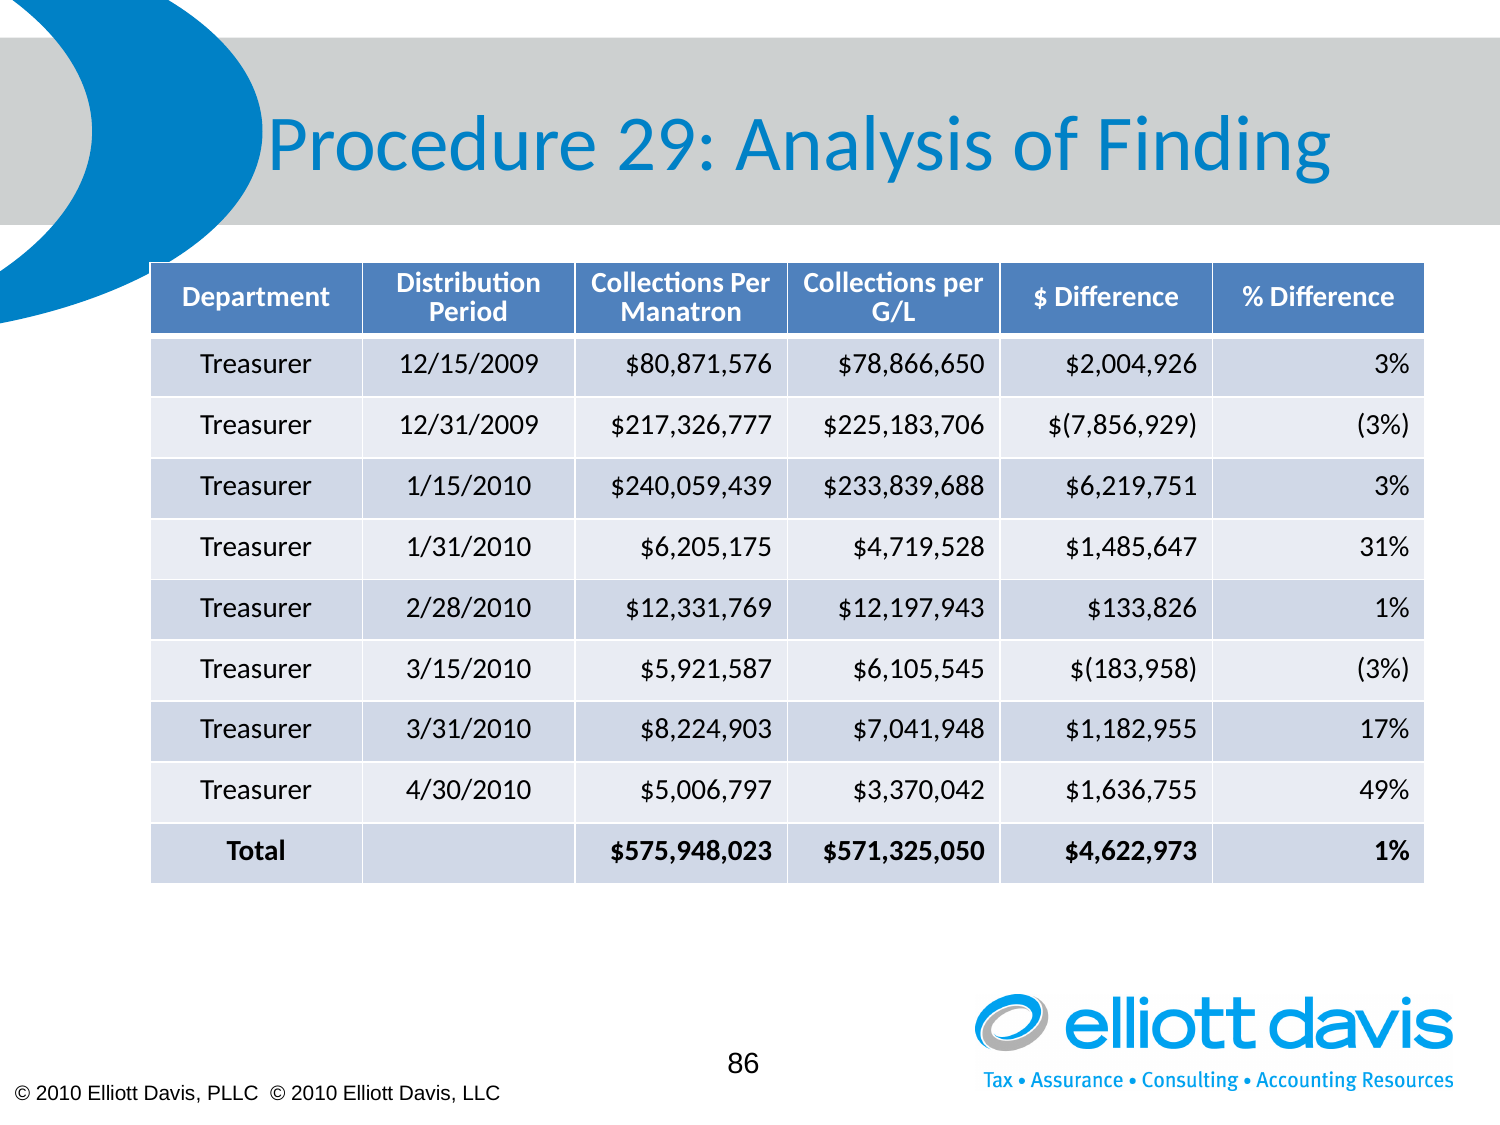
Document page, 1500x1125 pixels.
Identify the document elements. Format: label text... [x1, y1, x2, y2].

table_cell $575,948,023 [576, 824, 787, 883]
table_cell [363, 824, 574, 883]
table_cell Treasurer [151, 459, 362, 518]
table_cell $12,197,943 [788, 580, 999, 639]
table_cell $(183,958) [1001, 641, 1212, 700]
slide_number 86 [712, 1037, 788, 1098]
table_cell 1% [1213, 580, 1424, 639]
table_cell 1/31/2010 [363, 520, 574, 579]
table_header Department [151, 263, 362, 333]
table_cell $571,325,050 [788, 824, 999, 883]
table_cell $78,866,650 [788, 339, 999, 396]
table_cell 49% [1213, 763, 1424, 822]
table_cell 3/15/2010 [363, 641, 574, 700]
table_header % Difference [1213, 263, 1424, 333]
table_cell $240,059,439 [576, 459, 787, 518]
table_cell $6,205,175 [576, 520, 787, 579]
table_header Collections per G/L [788, 263, 999, 333]
table_cell 3% [1213, 339, 1424, 396]
picture [975, 994, 1453, 1091]
table_cell $5,921,587 [576, 641, 787, 700]
table_cell 17% [1213, 702, 1424, 761]
table_cell $7,041,948 [788, 702, 999, 761]
table_cell $4,719,528 [788, 520, 999, 579]
table_cell Treasurer [151, 520, 362, 579]
table_cell 4/30/2010 [363, 763, 574, 822]
table_cell $(7,856,929) [1001, 398, 1212, 457]
table_header Collections Per Manatron [576, 263, 787, 333]
table_cell Treasurer [151, 641, 362, 700]
table_header $ Difference [1001, 263, 1212, 333]
table_cell $225,183,706 [788, 398, 999, 457]
table_cell Treasurer [151, 398, 362, 457]
table_cell $233,839,688 [788, 459, 999, 518]
table_cell $133,826 [1001, 580, 1212, 639]
table_cell 1/15/2010 [363, 459, 574, 518]
table_cell Treasurer [151, 580, 362, 639]
table_cell 31% [1213, 520, 1424, 579]
table_cell $4,622,973 [1001, 824, 1212, 883]
table_cell Treasurer [151, 763, 362, 822]
table_cell $12,331,769 [576, 580, 787, 639]
table_cell 3% [1213, 459, 1424, 518]
table_cell Total [151, 824, 362, 883]
table_cell $6,219,751 [1001, 459, 1212, 518]
table_cell Treasurer [151, 339, 362, 396]
table_cell $80,871,576 [576, 339, 787, 396]
table_cell $2,004,926 [1001, 339, 1212, 396]
title Procedure 29: Analysis of Finding [124, 44, 1476, 233]
table_cell Treasurer [151, 702, 362, 761]
table_cell $6,105,545 [788, 641, 999, 700]
picture [975, 994, 1008, 1022]
table_cell 3/31/2010 [363, 702, 574, 761]
table_cell 12/31/2009 [363, 398, 574, 457]
table_cell (3%) [1213, 398, 1424, 457]
table_cell $3,370,042 [788, 763, 999, 822]
table_cell (3%) [1213, 641, 1424, 700]
table_cell $1,485,647 [1001, 520, 1212, 579]
table_cell $1,182,955 [1001, 702, 1212, 761]
table_header Distribution Period [363, 263, 574, 333]
table_cell 1% [1213, 824, 1424, 883]
table_cell 2/28/2010 [363, 580, 574, 639]
table_cell $1,636,755 [1001, 763, 1212, 822]
table_cell $8,224,903 [576, 702, 787, 761]
table_cell 12/15/2009 [363, 339, 574, 396]
table_cell $5,006,797 [576, 763, 787, 822]
table_cell $217,326,777 [576, 398, 787, 457]
